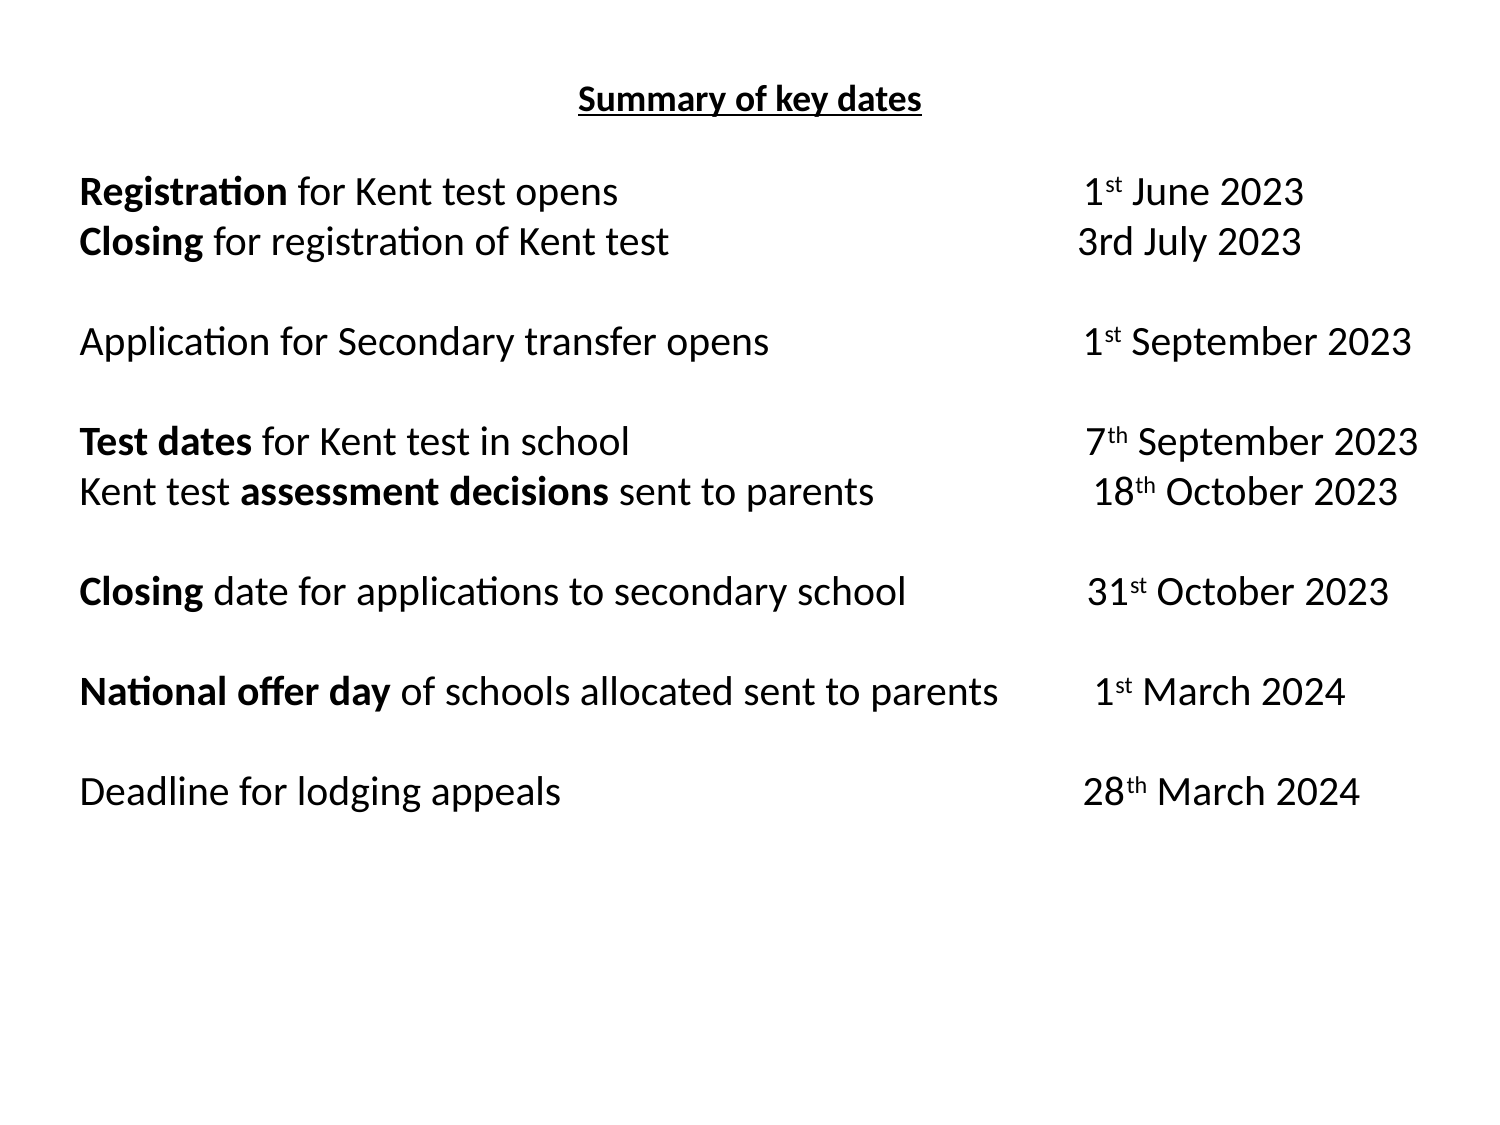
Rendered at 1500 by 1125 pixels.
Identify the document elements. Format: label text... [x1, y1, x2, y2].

text_box Summary of key dates Registration for Kent test opens 1st June 2023 Closing for registration of Kent test 3rd July 2023 Application for Secondary transfer opens 1st September 2023 Test dates for Kent test in school 7th September 2023 Kent test assessment decisions sent to parents 18th October 2023 Closing date for applications to secondary school 31st October 2023 National offer day of schools allocated sent to parents 1st March 2024 Deadline for lodging appeals 28th March 2024 [64, 66, 1436, 922]
